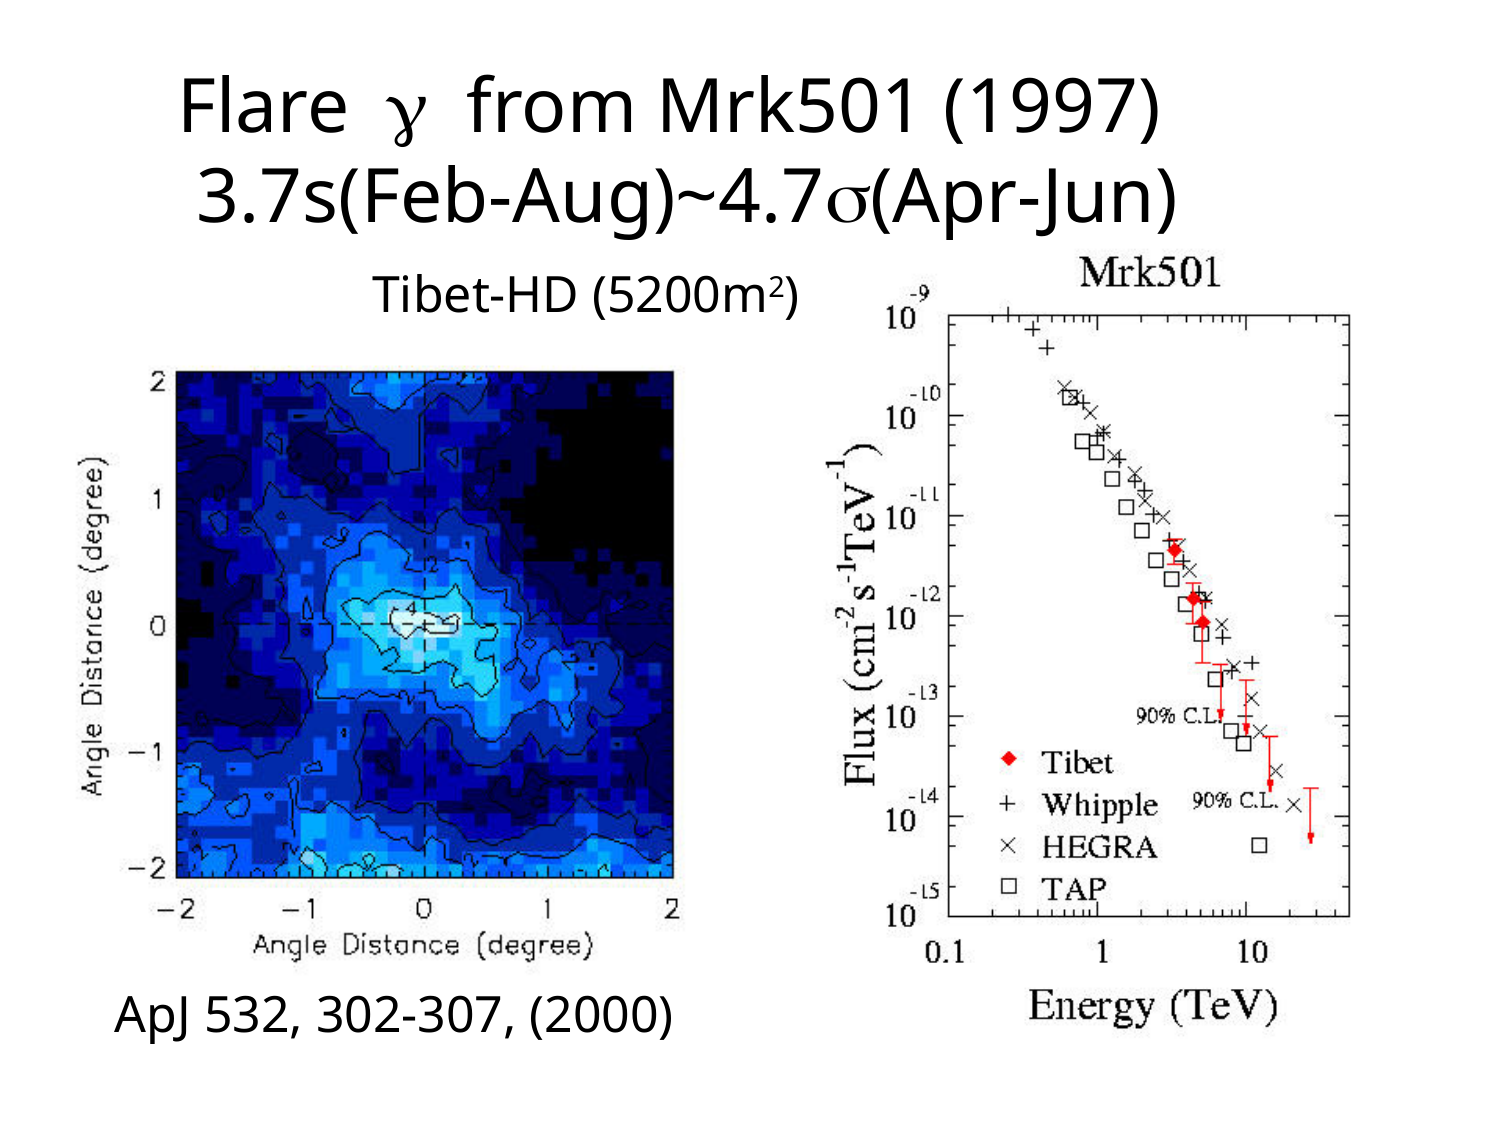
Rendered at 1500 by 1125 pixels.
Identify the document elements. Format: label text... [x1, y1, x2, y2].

picture [62, 337, 725, 986]
text_box ApJ 532, 302-307, (2000) [99, 974, 787, 1050]
text_box Flare g from Mrk501 (1997) 3.7s(Feb-Aug)~4.7s(Apr-Jun) Tibet-HD (5200m2) [162, 49, 1363, 335]
picture [787, 199, 1391, 1071]
